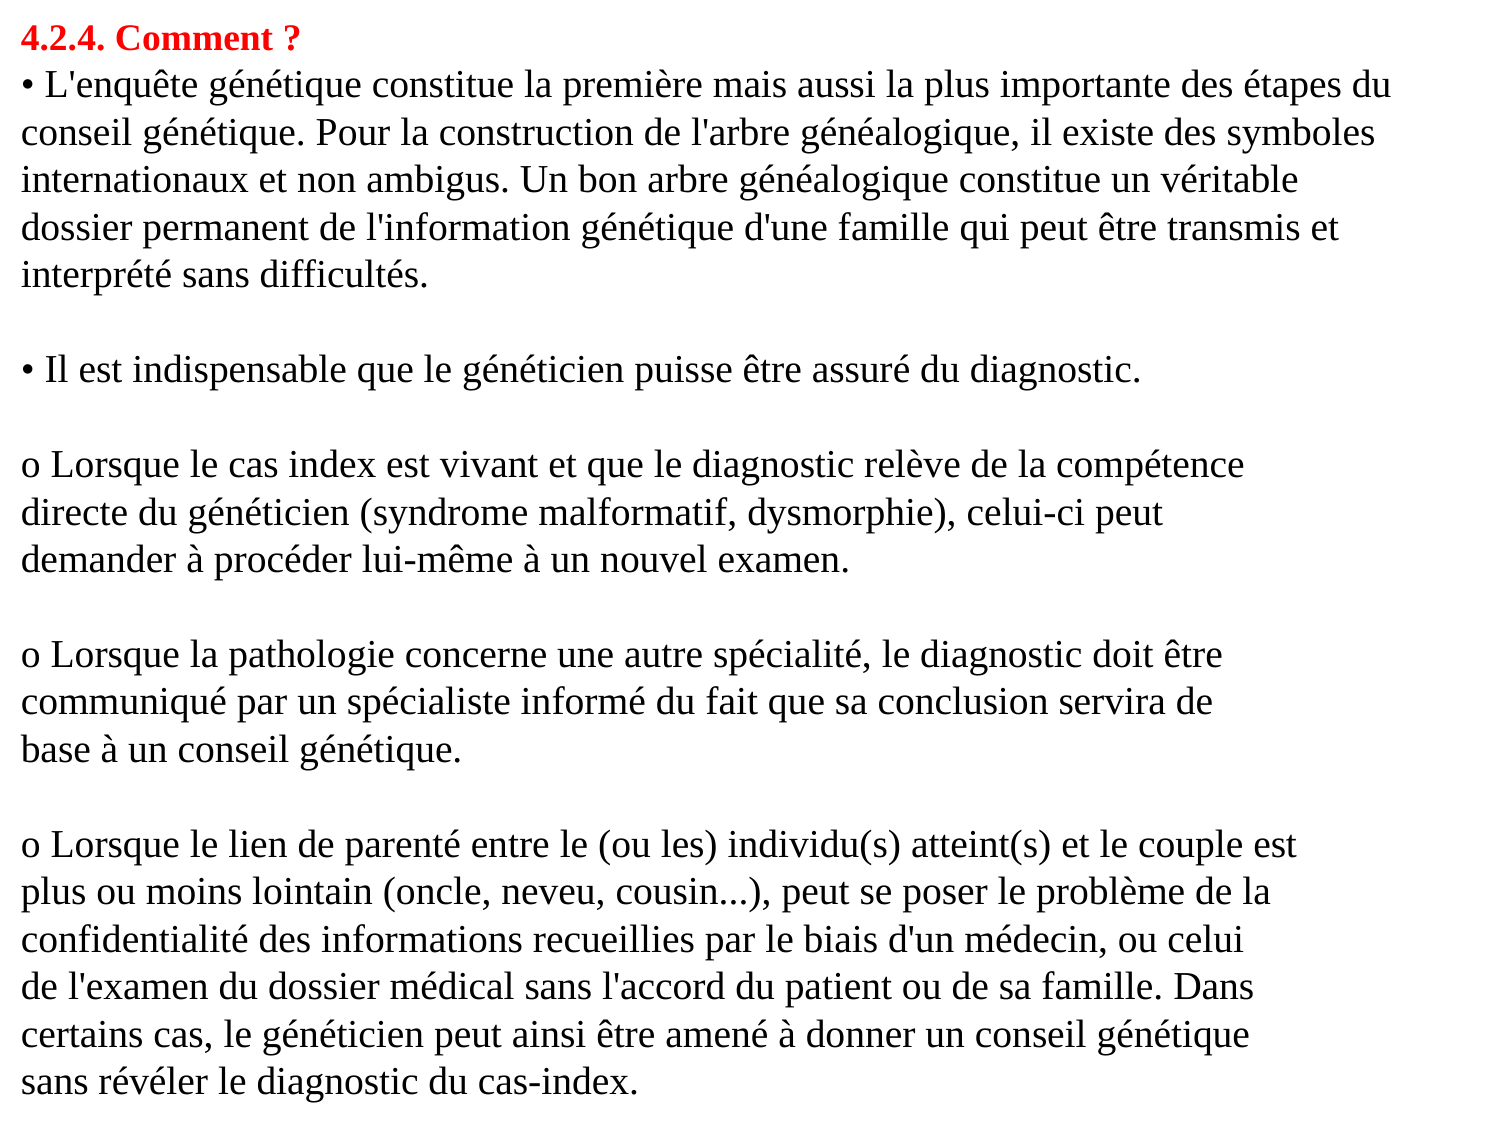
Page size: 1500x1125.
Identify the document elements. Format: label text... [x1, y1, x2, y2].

text_box 4.2.4. Comment ? • L'enquête génétique constitue la première mais aussi la plus importante des étapes du conseil génétique. Pour la construction de l'arbre généalogique, il existe des symboles internationaux et non ambigus. Un bon arbre généalogique constitue un véritable dossier permanent de l'information génétique d'une famille qui peut être transmis et interprété sans difficultés. • Il est indispensable que le généticien puisse être assuré du diagnostic. o Lorsque le cas index est vivant et que le diagnostic relève de la compétence directe du généticien (syndrome malformatif, dysmorphie), celui-ci peut demander à procéder lui-même à un nouvel examen. o Lorsque la pathologie concerne une autre spécialité, le diagnostic doit être communiqué par un spécialiste informé du fait que sa conclusion servira de base à un conseil génétique. o Lorsque le lien de parenté entre le (ou les) individu(s) atteint(s) et le couple est plus ou moins lointain (oncle, neveu, cousin...), peut se poser le problème de la confidentialité des informations recueillies par le biais d'un médecin, ou celui de l'examen du dossier médical sans l'accord du patient ou de sa famille. Dans certains cas, le généticien peut ainsi être amené à donner un conseil génétique sans révéler le diagnostic du cas-index. [5, 5, 1408, 1111]
